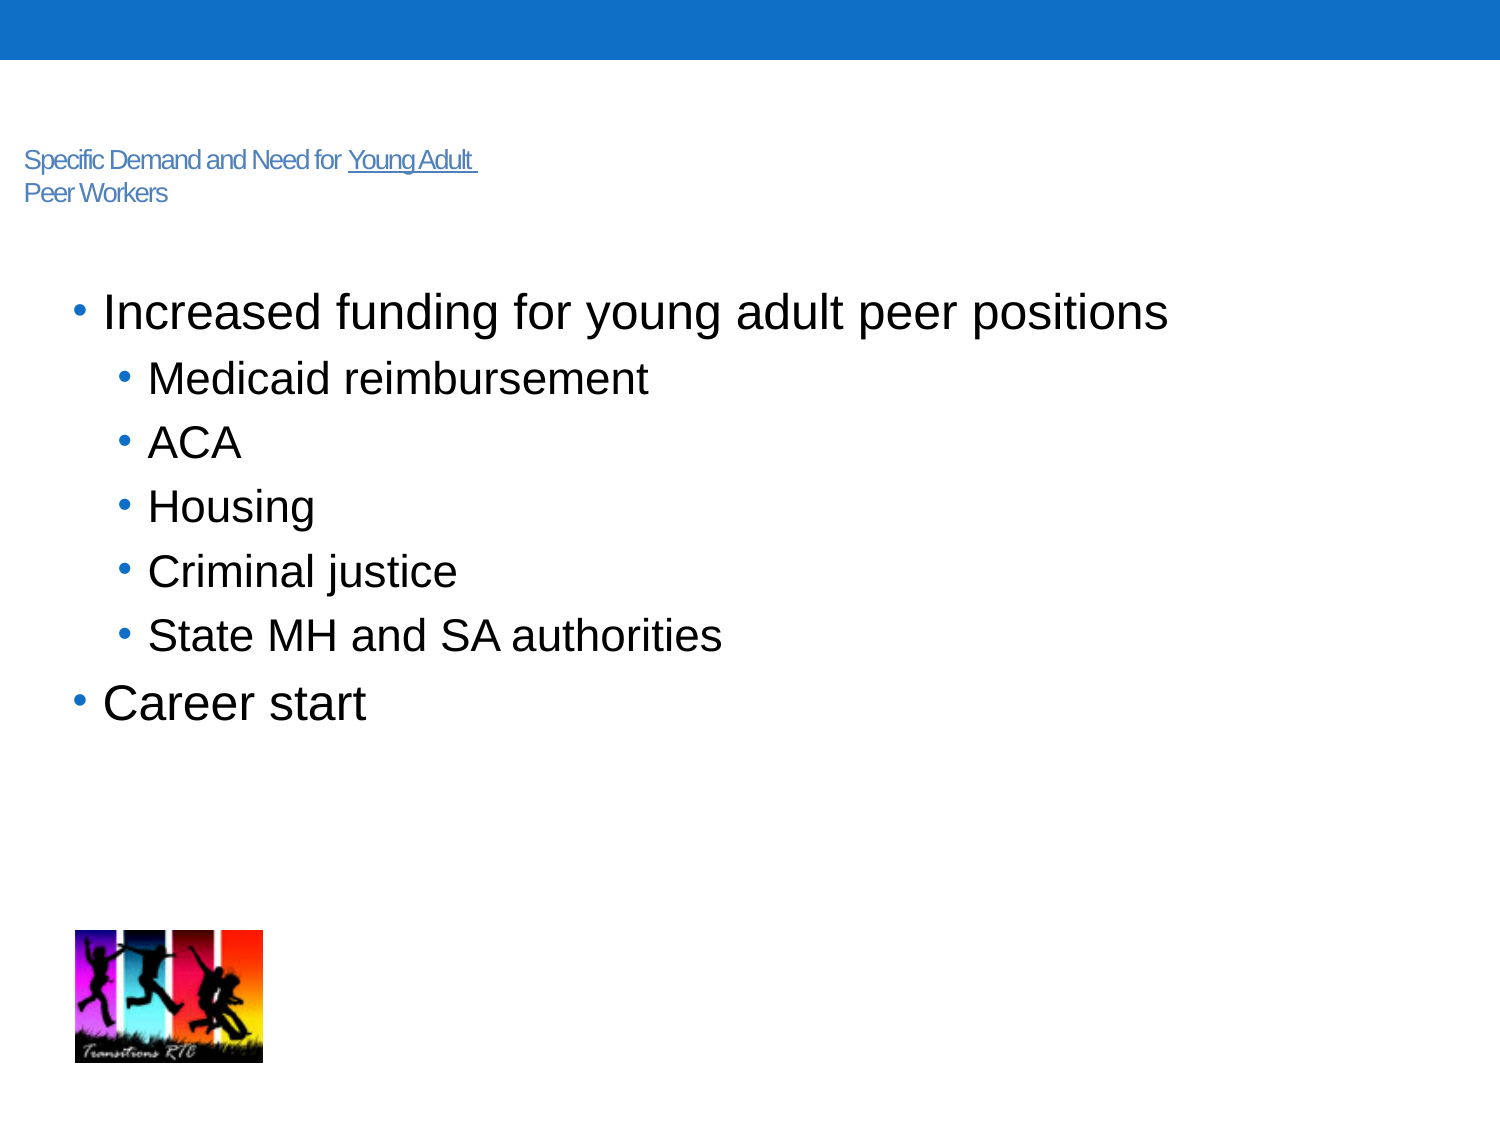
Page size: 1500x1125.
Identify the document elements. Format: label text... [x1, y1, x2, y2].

title Specific Demand and Need for Young Adult Peer Workers [8, 99, 1500, 258]
list Increased funding for young adult peer positions Medicaid reimbursement ACA Housing Criminal justice State MH and SA authorities Career start [12, 272, 1400, 1073]
